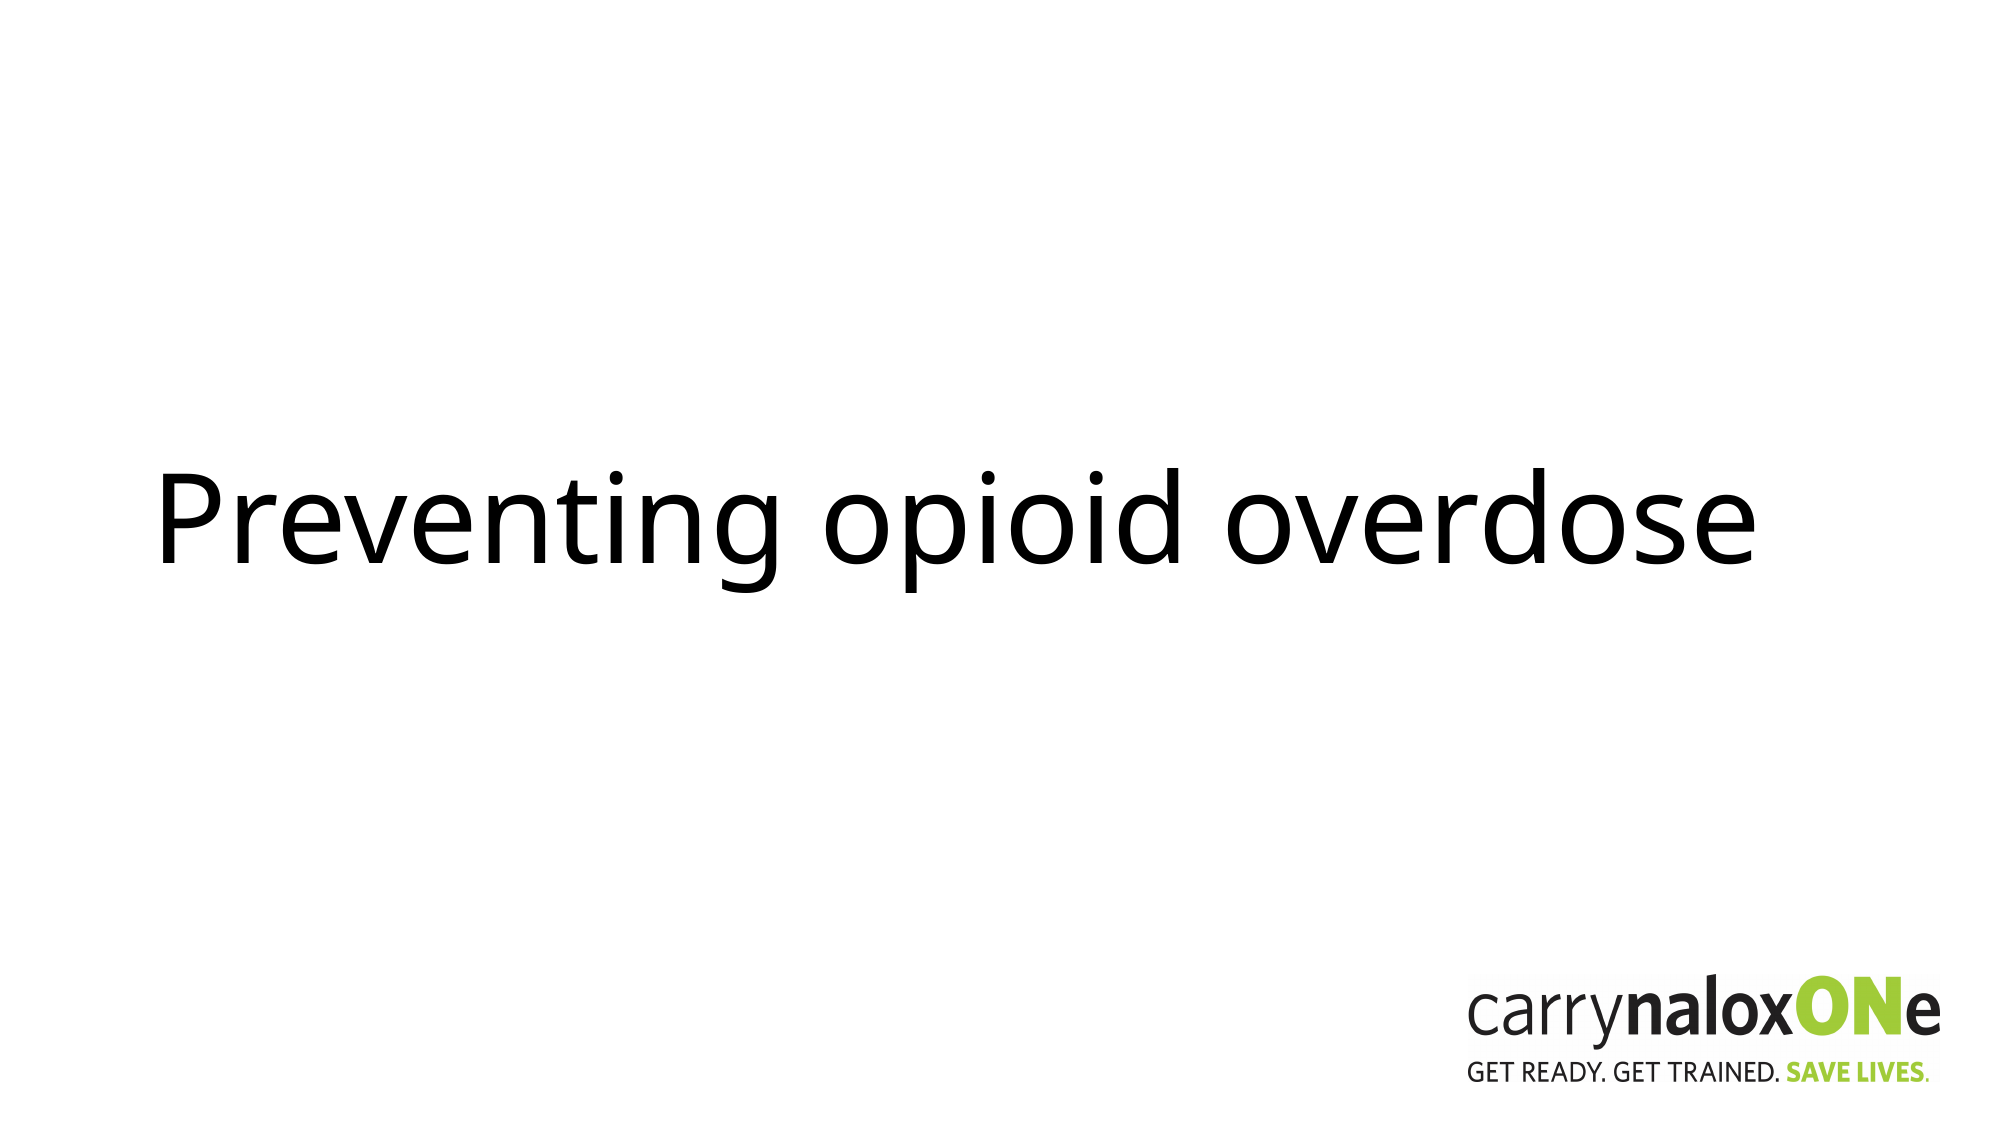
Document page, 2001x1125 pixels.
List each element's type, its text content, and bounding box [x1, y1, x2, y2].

title Preventing opioid overdose [136, 280, 1862, 749]
picture [1468, 974, 1940, 1082]
